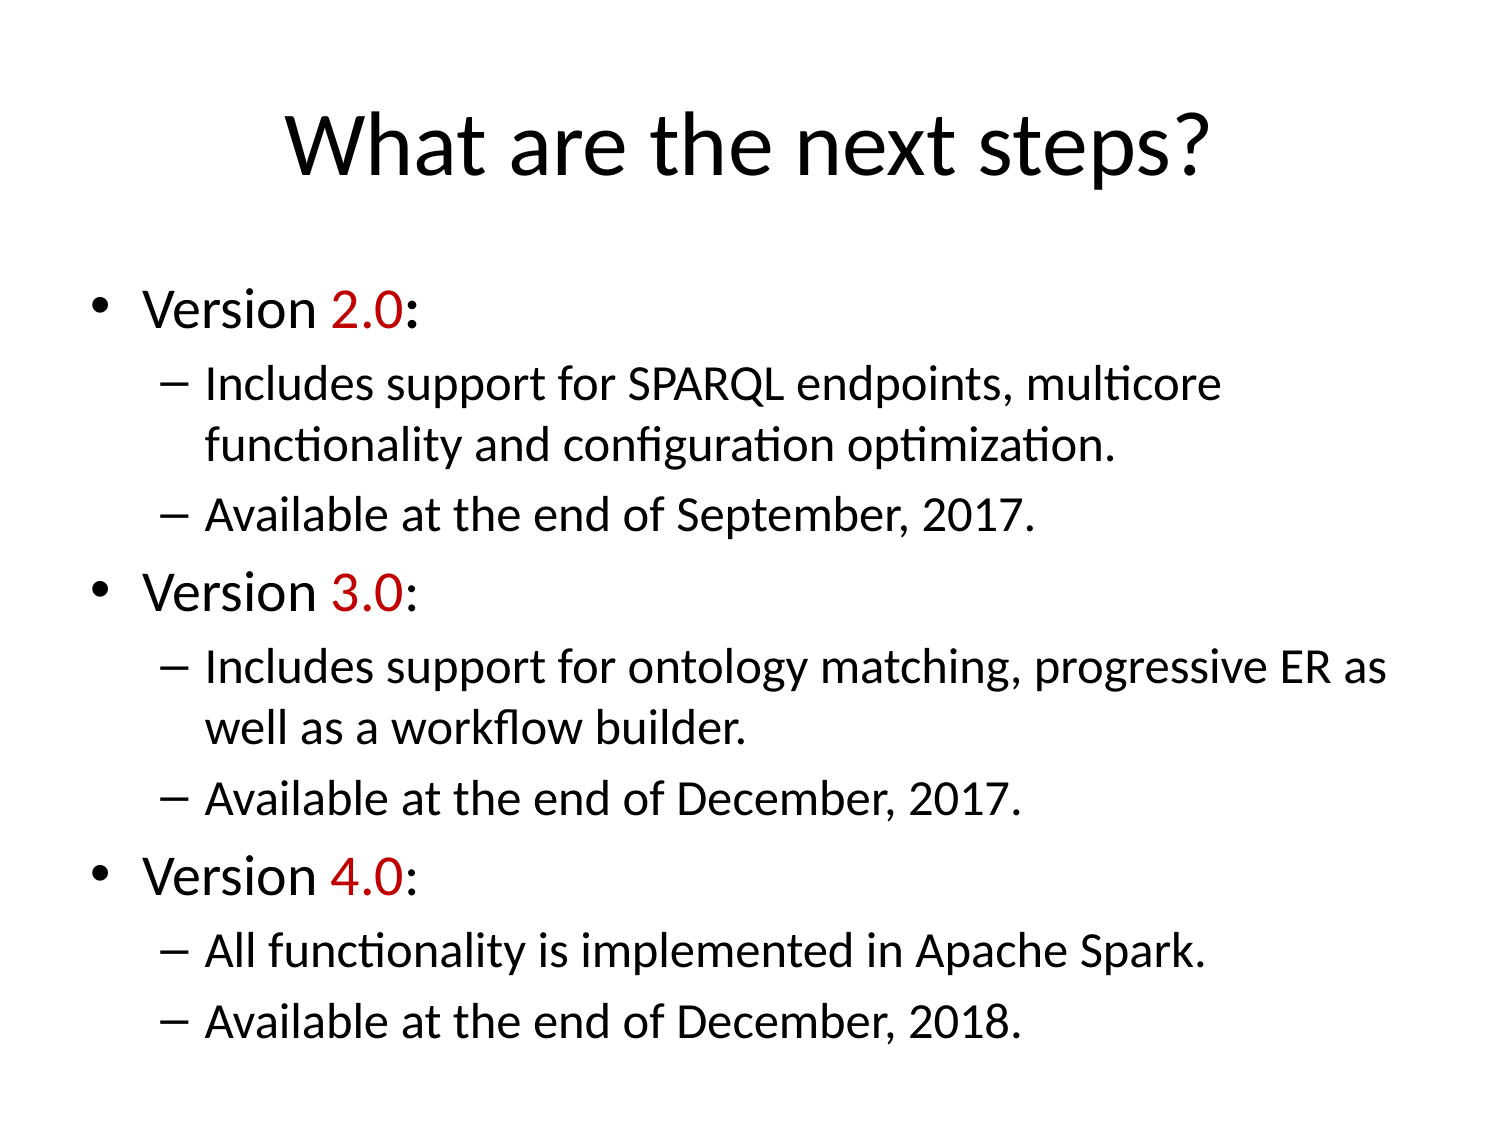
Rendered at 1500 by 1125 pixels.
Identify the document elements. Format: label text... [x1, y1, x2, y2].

list Version 2.0: Includes support for SPARQL endpoints, multicore functionality and configuration optimization. Available at the end of September, 2017. Version 3.0: Includes support for ontology matching, progressive ER as well as a workflow builder. Available at the end of December, 2017. Version 4.0: All functionality is implemented in Apache Spark. Available at the end of December, 2018. [75, 262, 1425, 1063]
title What are the next steps? [75, 45, 1425, 233]
